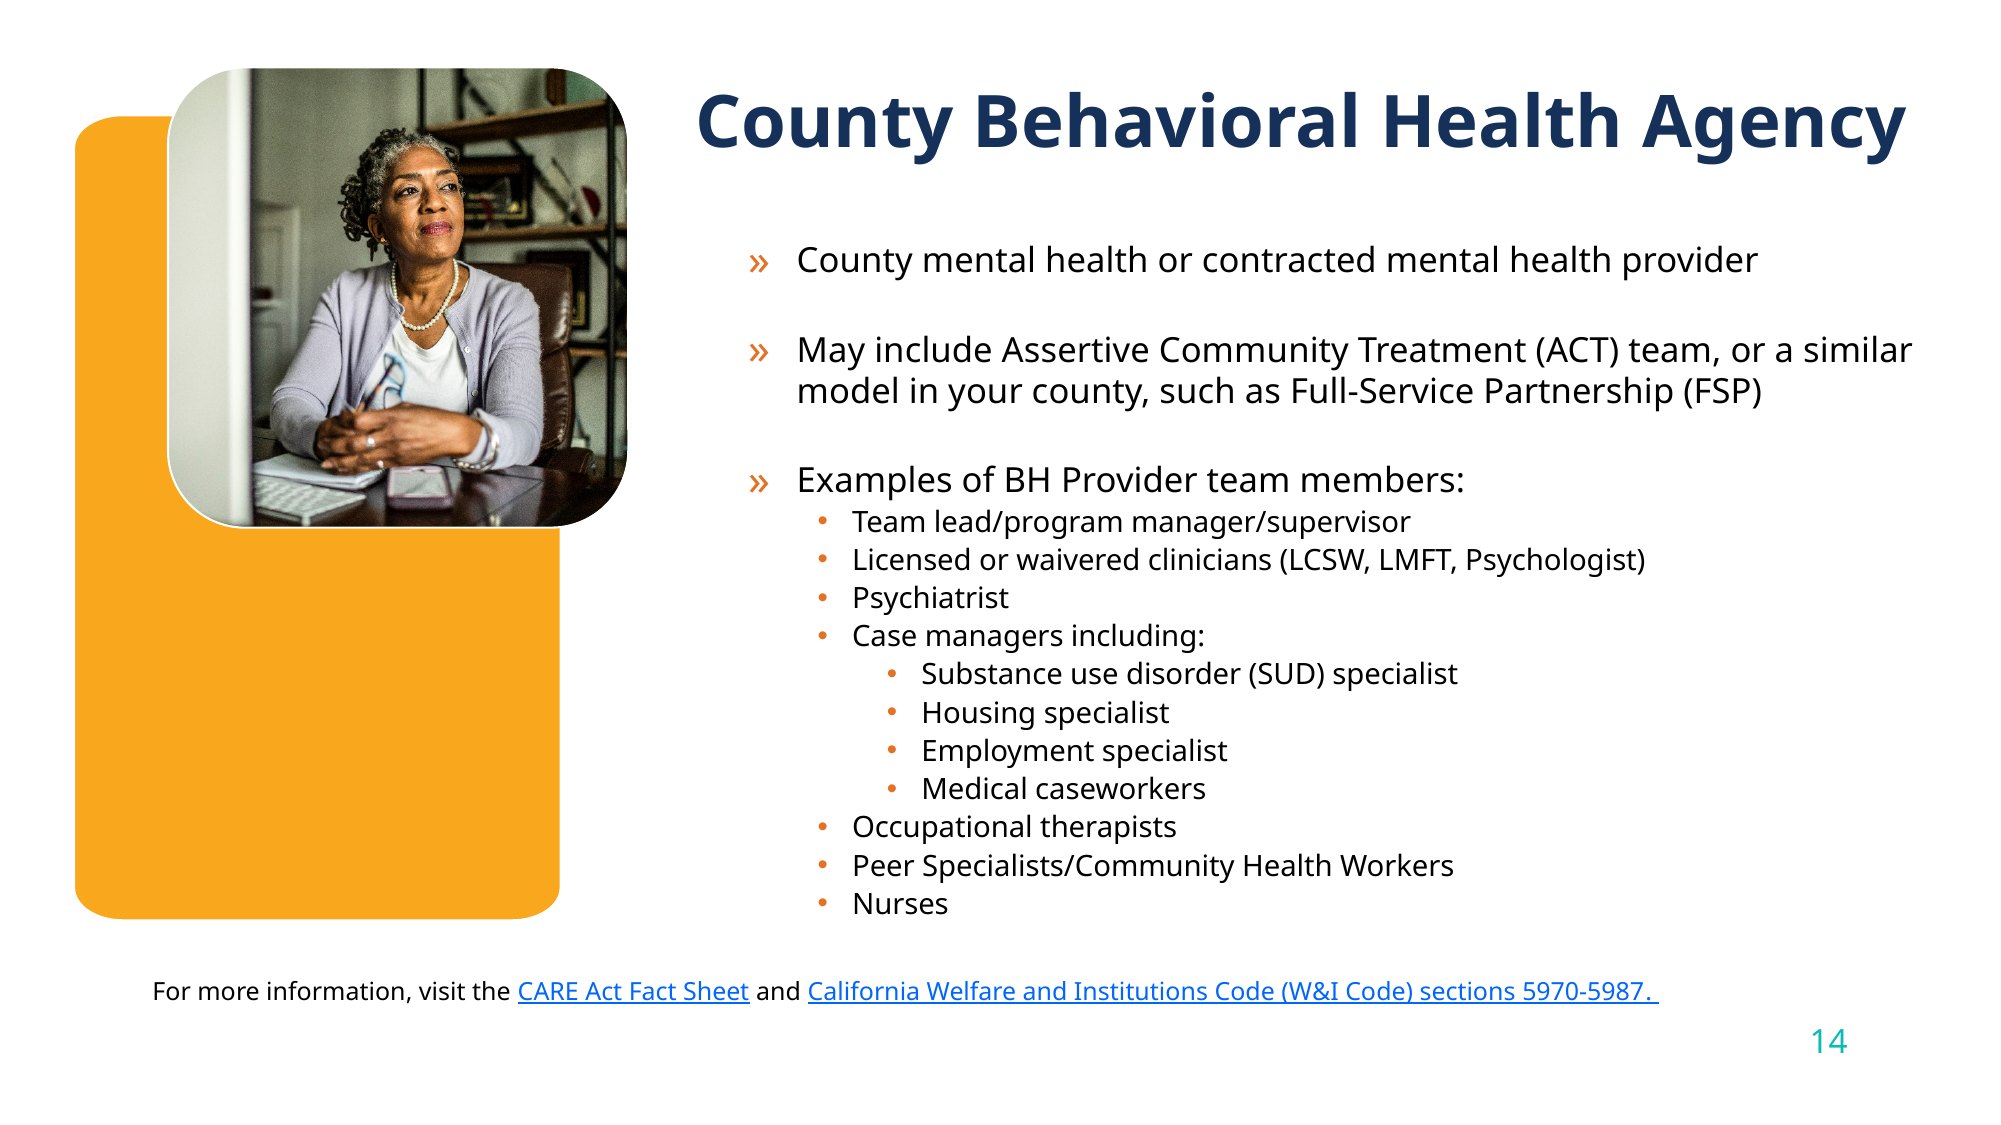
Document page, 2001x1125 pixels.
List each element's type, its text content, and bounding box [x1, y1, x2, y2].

title County Behavioral Health Agency [674, 37, 1928, 211]
text_box [73, 114, 562, 922]
text_box [166, 66, 630, 529]
list For more information, visit the CARE Act Fact Sheet and California Welfare and Institutions Code (W&I Code) sections 5970-5987. [137, 943, 1863, 1017]
list County mental health or contracted mental health provider May include Assertive Community Treatment (ACT) team, or a similar model in your county, such as Full-Service Partnership (FSP) Examples of BH Provider team members: Team lead/program manager/supervisor Licensed or waivered clinicians (LCSW, LMFT, Psychologist) Psychiatrist Case managers including: Substance use disorder (SUD) specialist Housing specialist Employment specialist Medical caseworkers Occupational therapists Peer Specialists/Community Health Workers Nurses [733, 230, 1957, 944]
slide_number 14 [1412, 1013, 1863, 1074]
